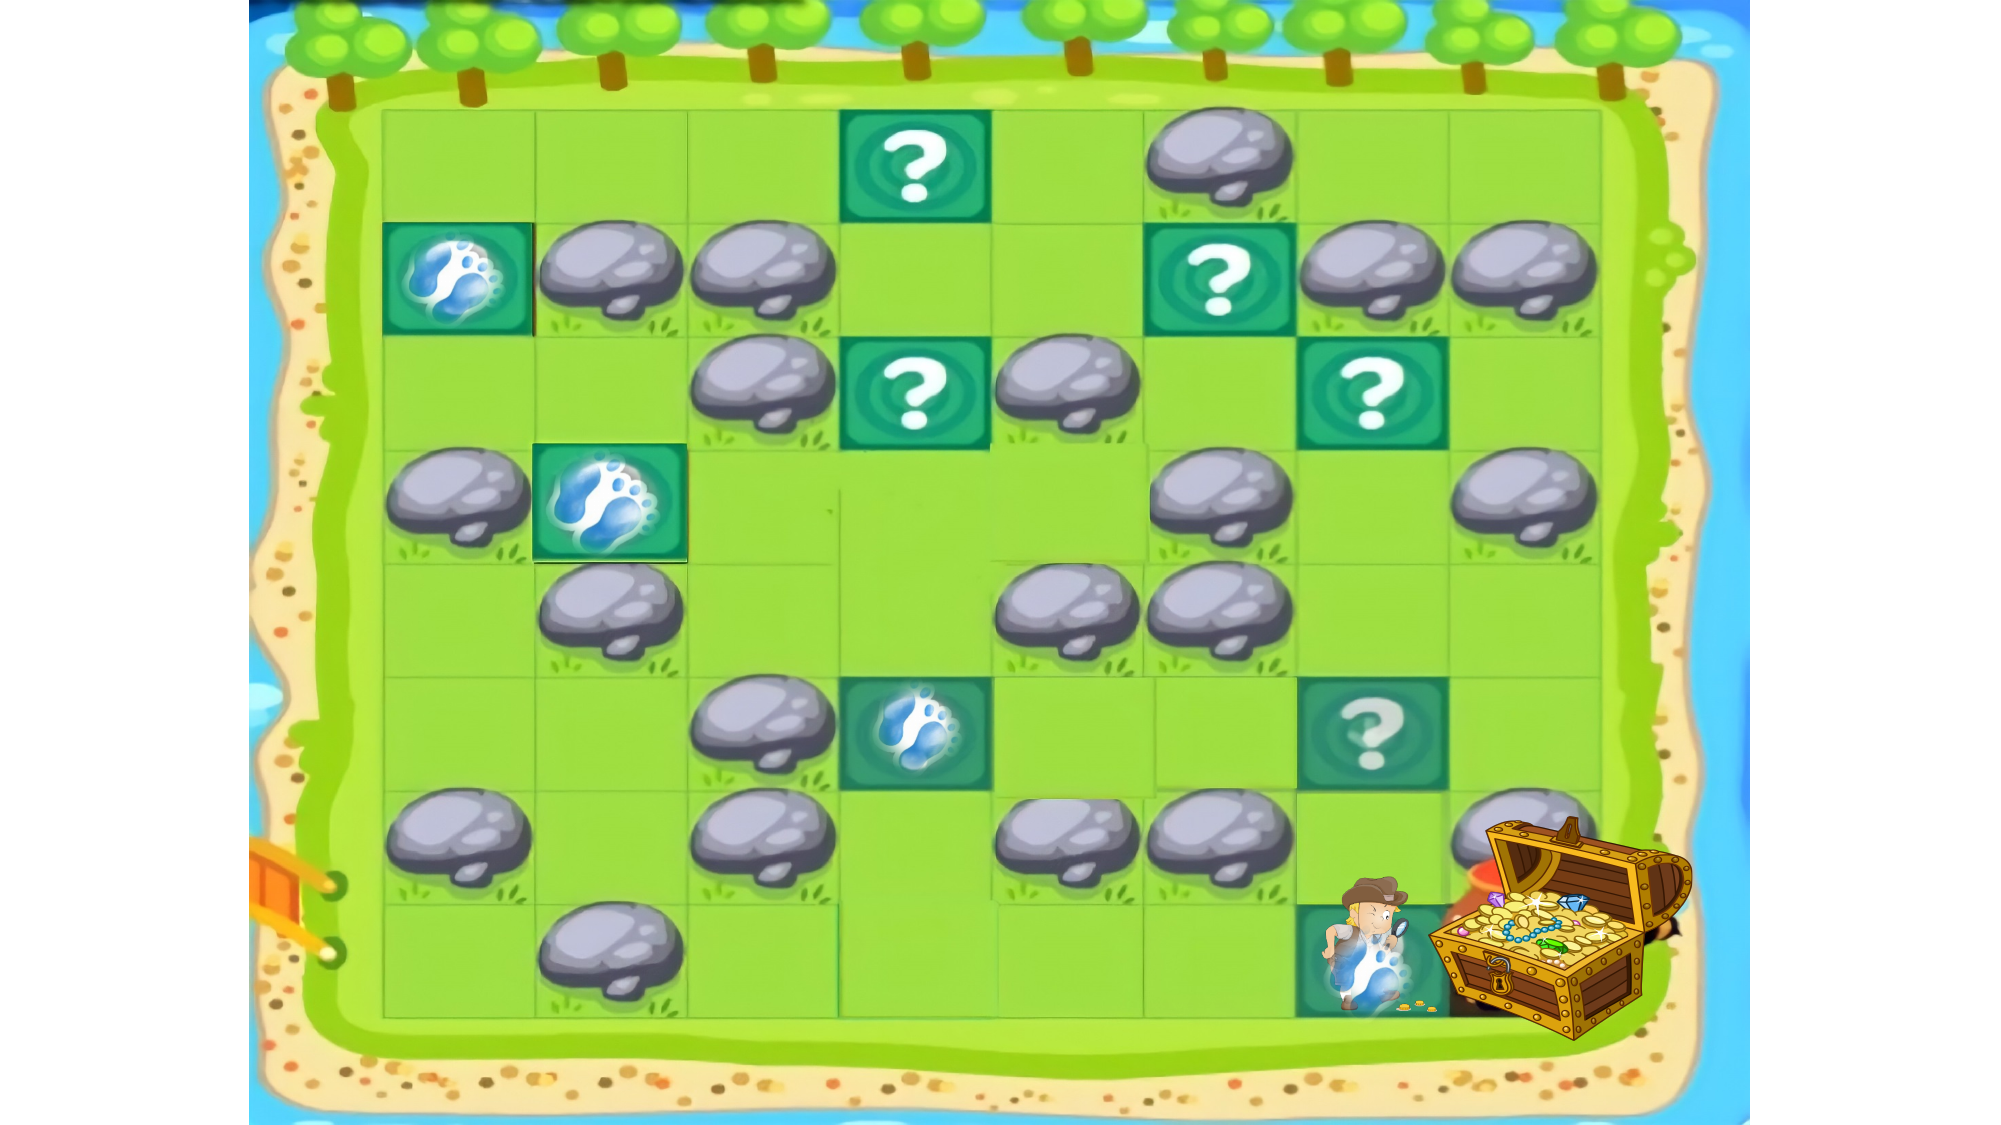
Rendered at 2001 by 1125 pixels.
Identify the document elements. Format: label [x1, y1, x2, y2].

picture [249, 0, 1750, 1125]
